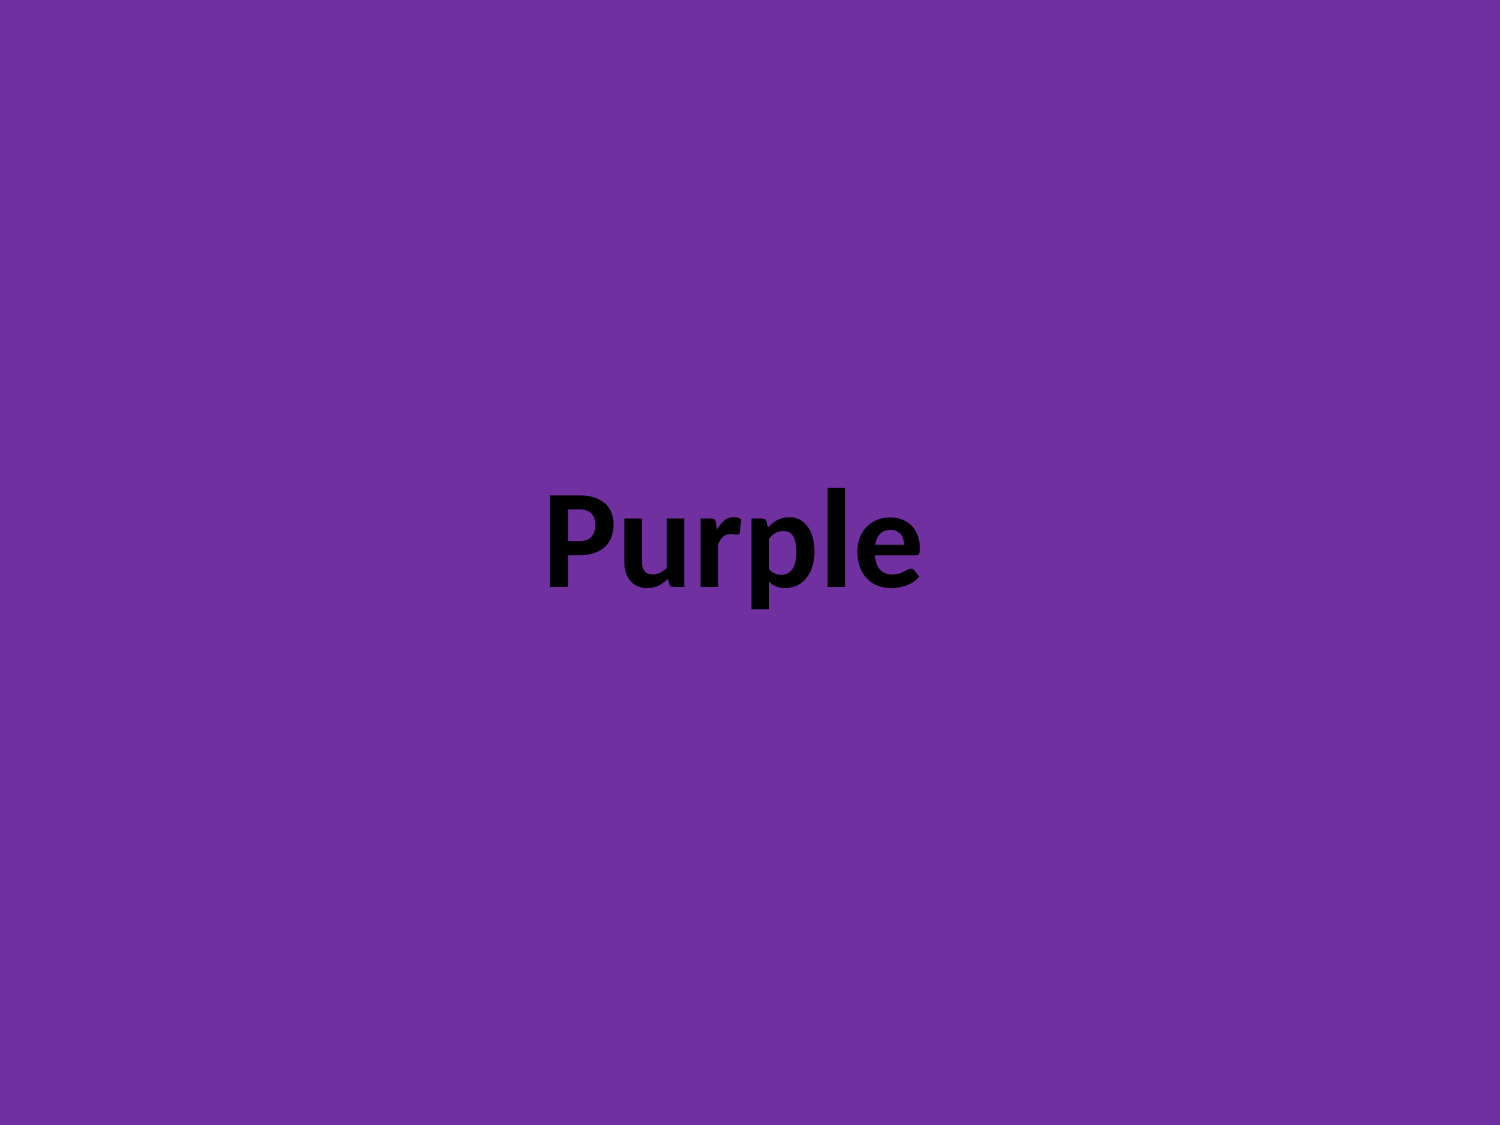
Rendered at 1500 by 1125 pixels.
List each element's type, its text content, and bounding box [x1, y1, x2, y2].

title Purple [75, 437, 1425, 625]
